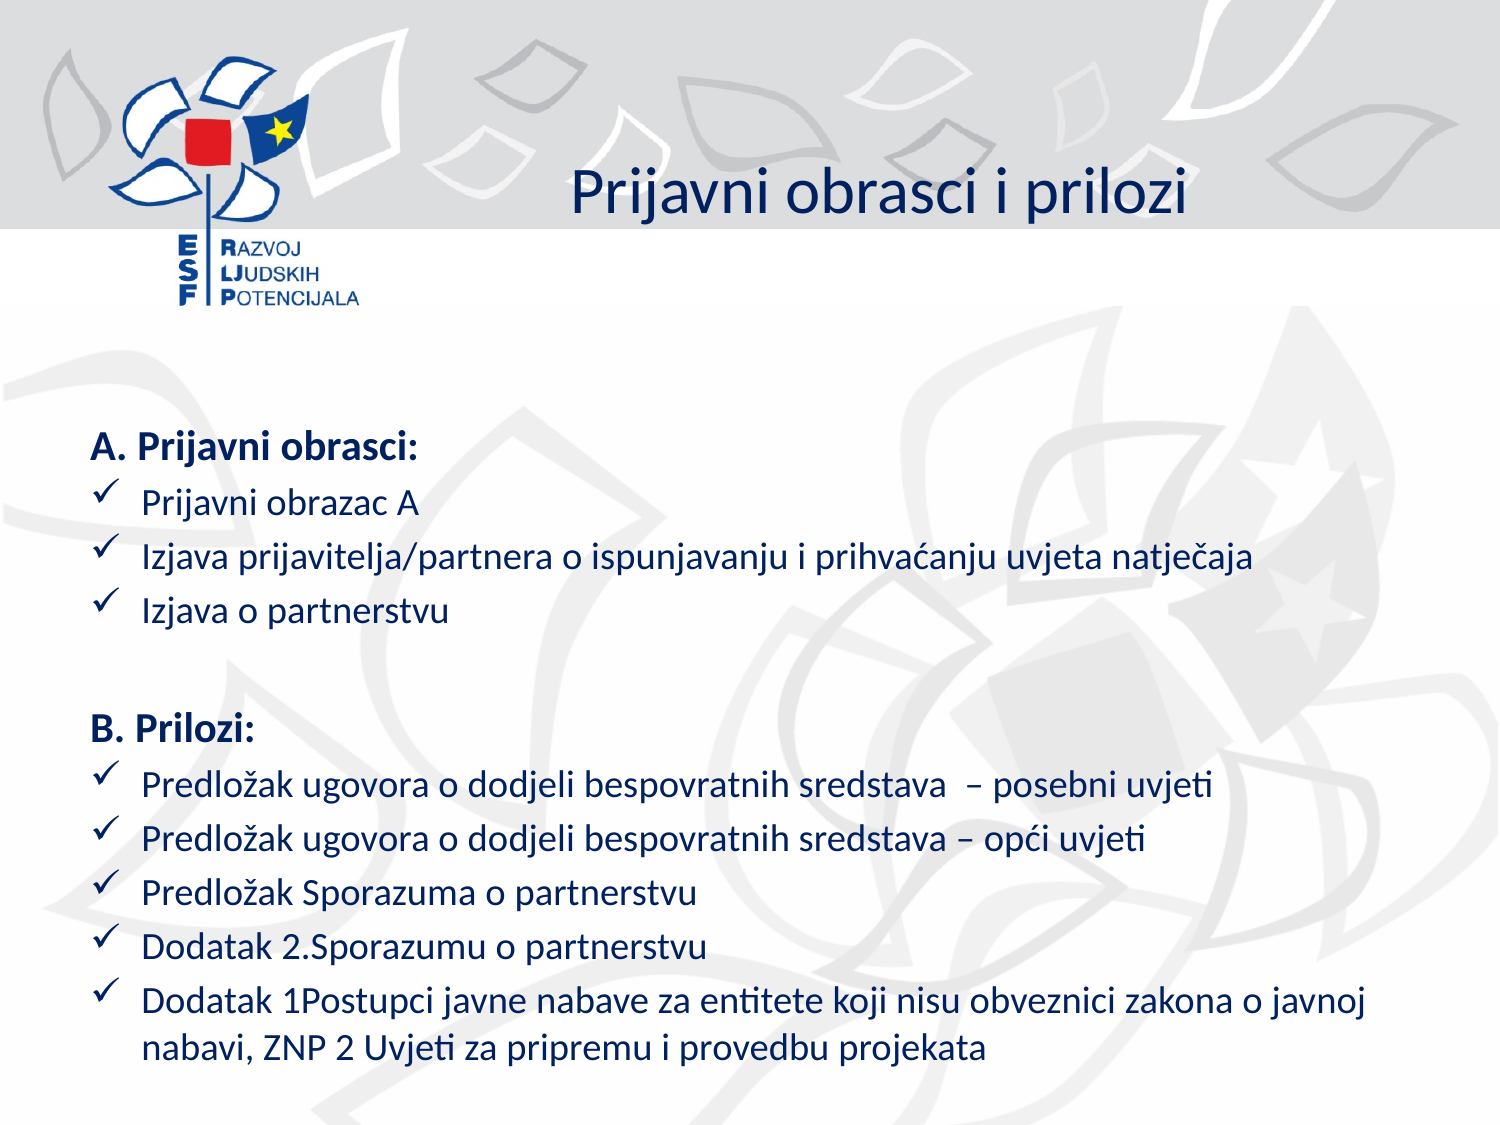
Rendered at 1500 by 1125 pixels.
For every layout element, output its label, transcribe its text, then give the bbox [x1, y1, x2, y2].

list A. Prijavni obrasci: Prijavni obrazac A Izjava prijavitelja/partnera o ispunjavanju i prihvaćanju uvjeta natječaja Izjava o partnerstvu B. Prilozi: Predložak ugovora o dodjeli bespovratnih sredstava – posebni uvjeti Predložak ugovora o dodjeli bespovratnih sredstava – opći uvjeti Predložak Sporazuma o partnerstvu Dodatak 2.Sporazumu o partnerstvu Dodatak 1Postupci javne nabave za entitete koji nisu obveznici zakona o javnoj nabavi, ZNP 2 Uvjeti za pripremu i provedbu projekata [75, 410, 1425, 1079]
picture [0, 0, 1500, 1125]
title Prijavni obrasci i prilozi [336, 45, 1424, 235]
